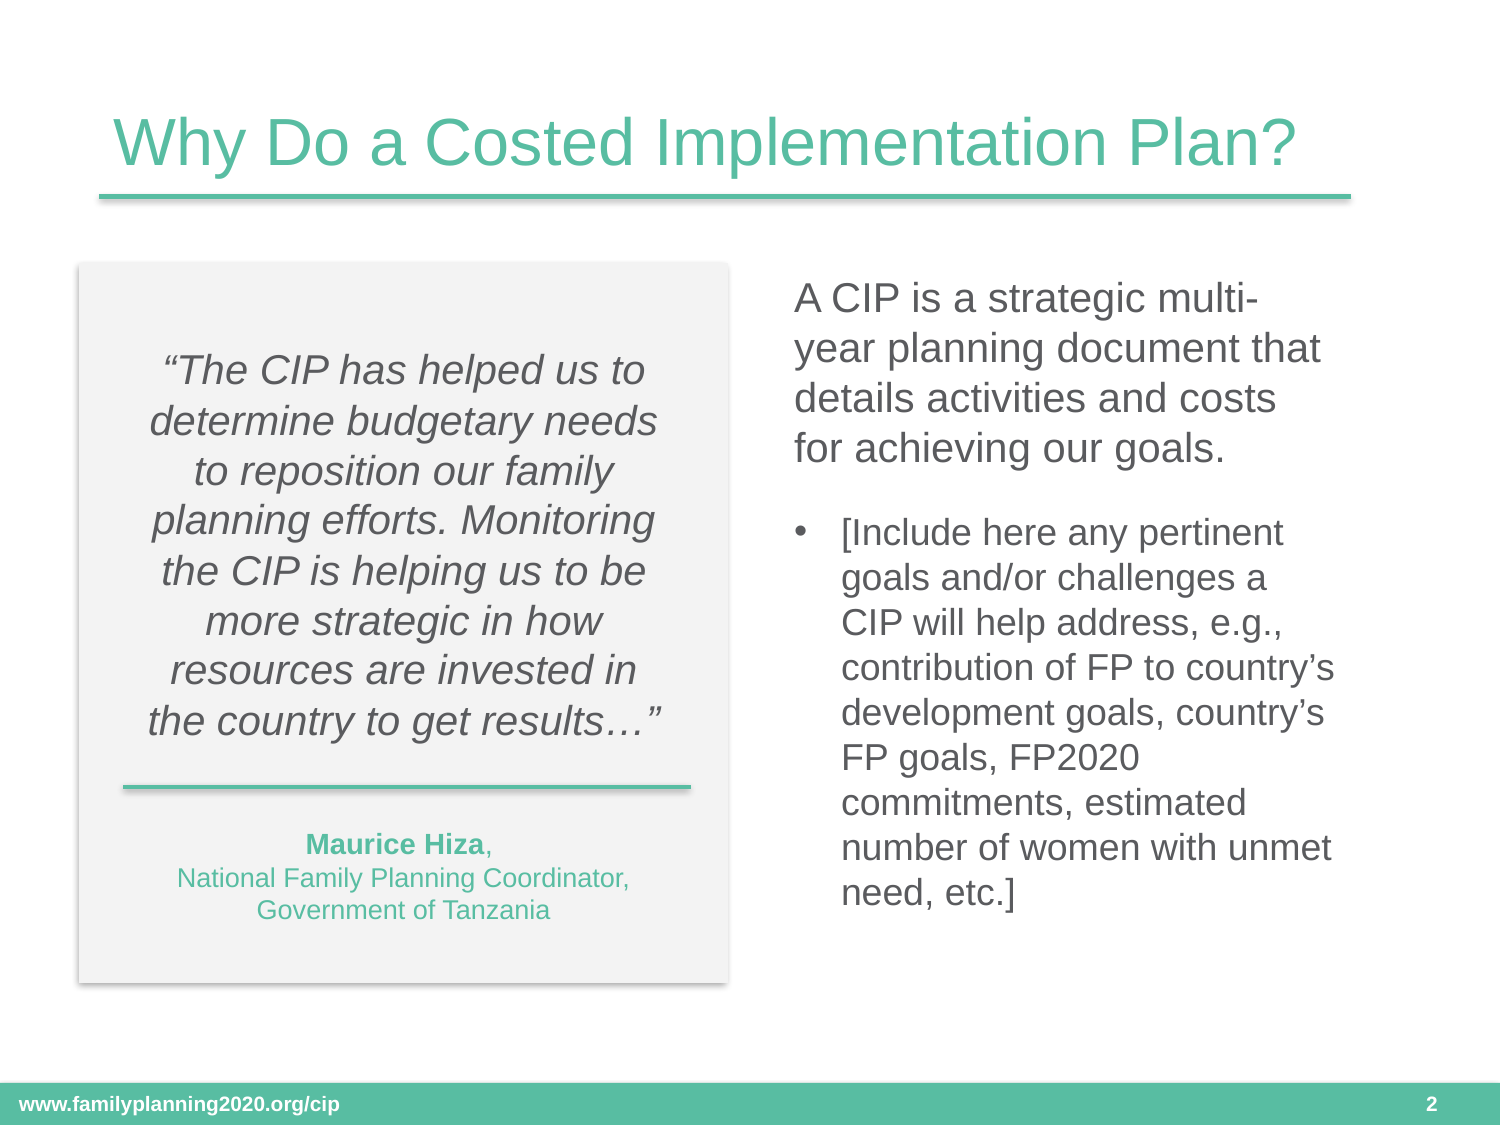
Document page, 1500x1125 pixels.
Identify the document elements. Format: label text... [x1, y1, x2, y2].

text_box “The CIP has helped us to determine budgetary needs to reposition our family planning efforts. Monitoring the CIP is helping us to be more strategic in how resources are invested in the country to get results…” [129, 335, 679, 751]
text_box A CIP is a strategic multi-year planning document that details activities and costs for achieving our goals. [Include here any pertinent goals and/or challenges a CIP will help address, e.g., contribution of FP to country’s development goals, country’s FP goals, FP2020 commitments, estimated number of women with unmet need, etc.] [779, 263, 1351, 921]
text_box [0, 1082, 1500, 1125]
text_box Why Do a Costed Implementation Plan? [98, 91, 1351, 187]
text_box [78, 262, 729, 984]
text_box www.familyplanning2020.org/cip [4, 1087, 355, 1123]
text_box 2 [1405, 1082, 1500, 1123]
text_box Maurice Hiza, National Family Planning Coordinator, Government of Tanzania [152, 817, 655, 933]
